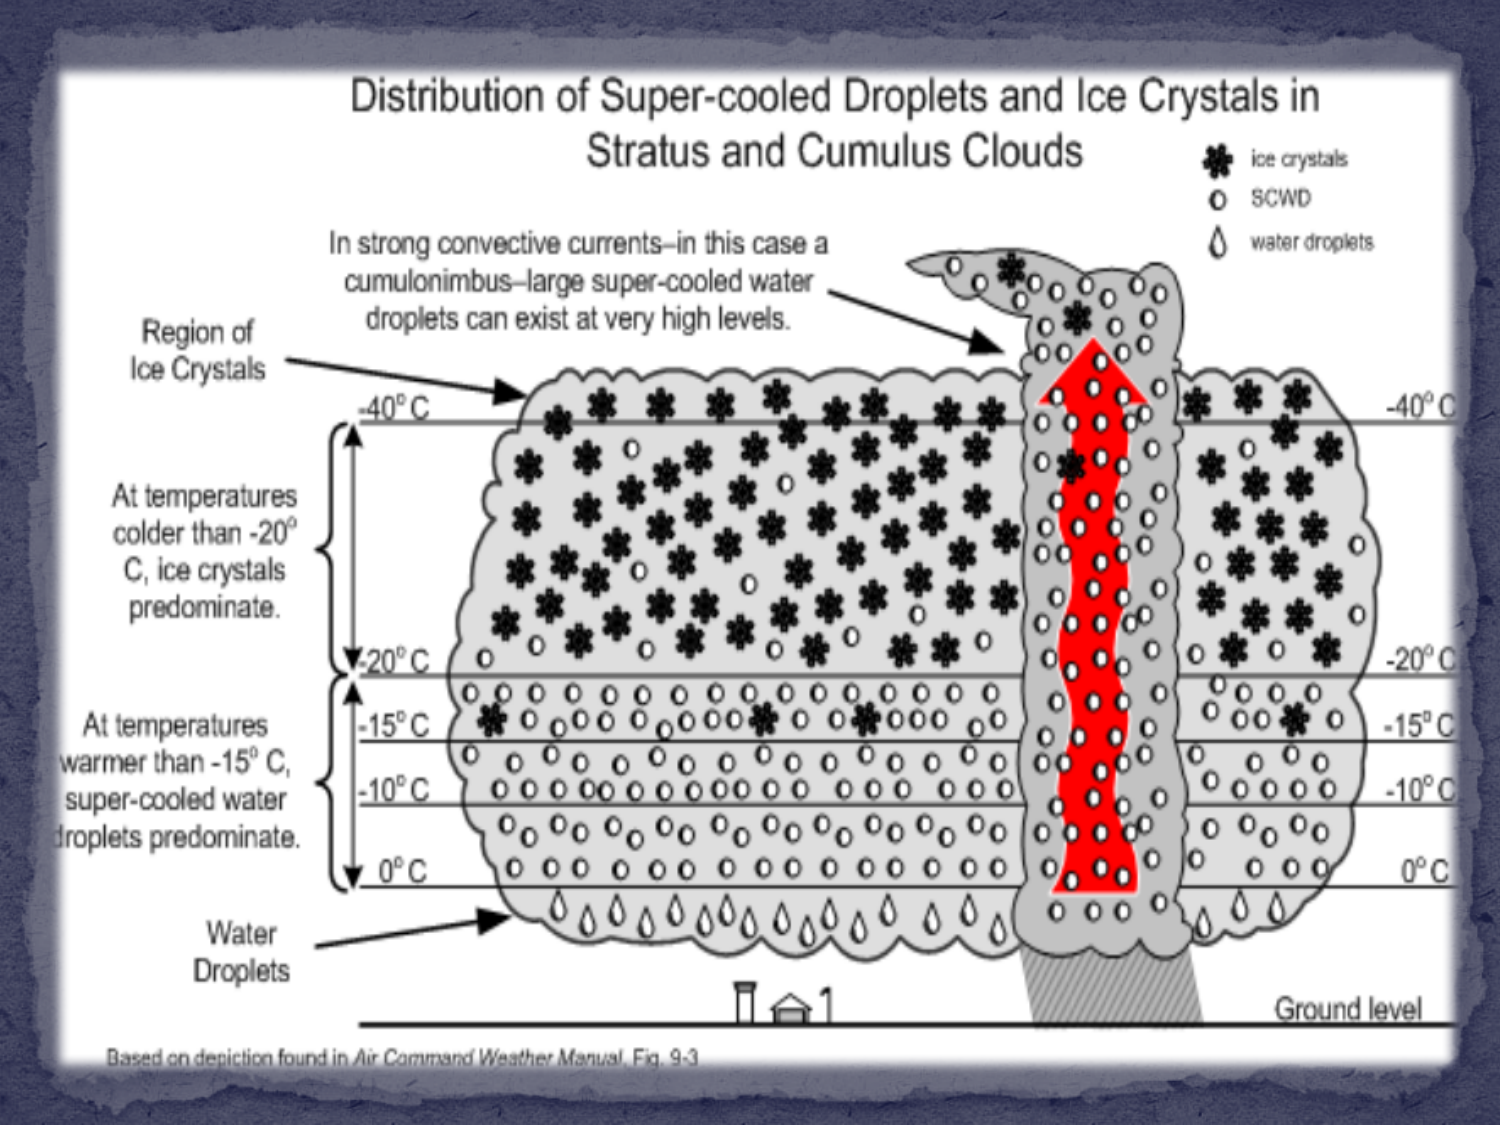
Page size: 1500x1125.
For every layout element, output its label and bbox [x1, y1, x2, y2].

picture [51, 64, 1462, 1074]
